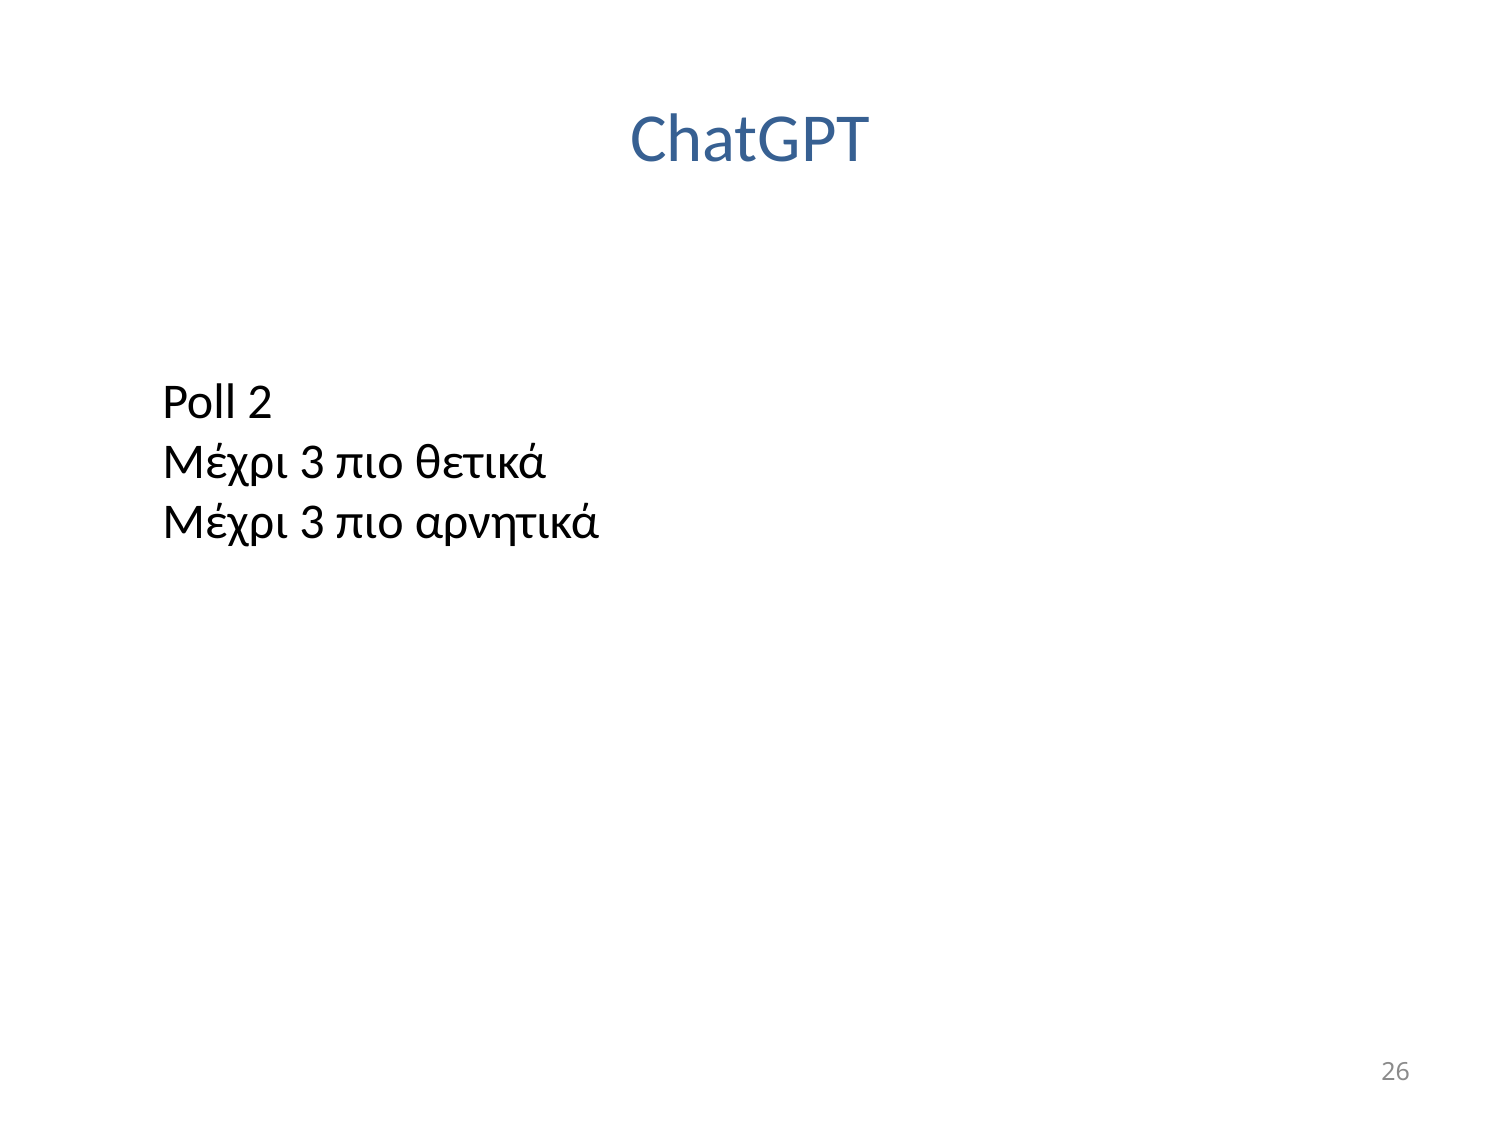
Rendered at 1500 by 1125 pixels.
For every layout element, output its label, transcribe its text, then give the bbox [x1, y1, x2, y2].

text_box Poll 2 Μέχρι 3 πιο θετικά Μέχρι 3 πιο αρνητικά [147, 361, 963, 557]
title ChatGPT [75, 45, 1425, 233]
slide_number 26 [1074, 1042, 1425, 1103]
